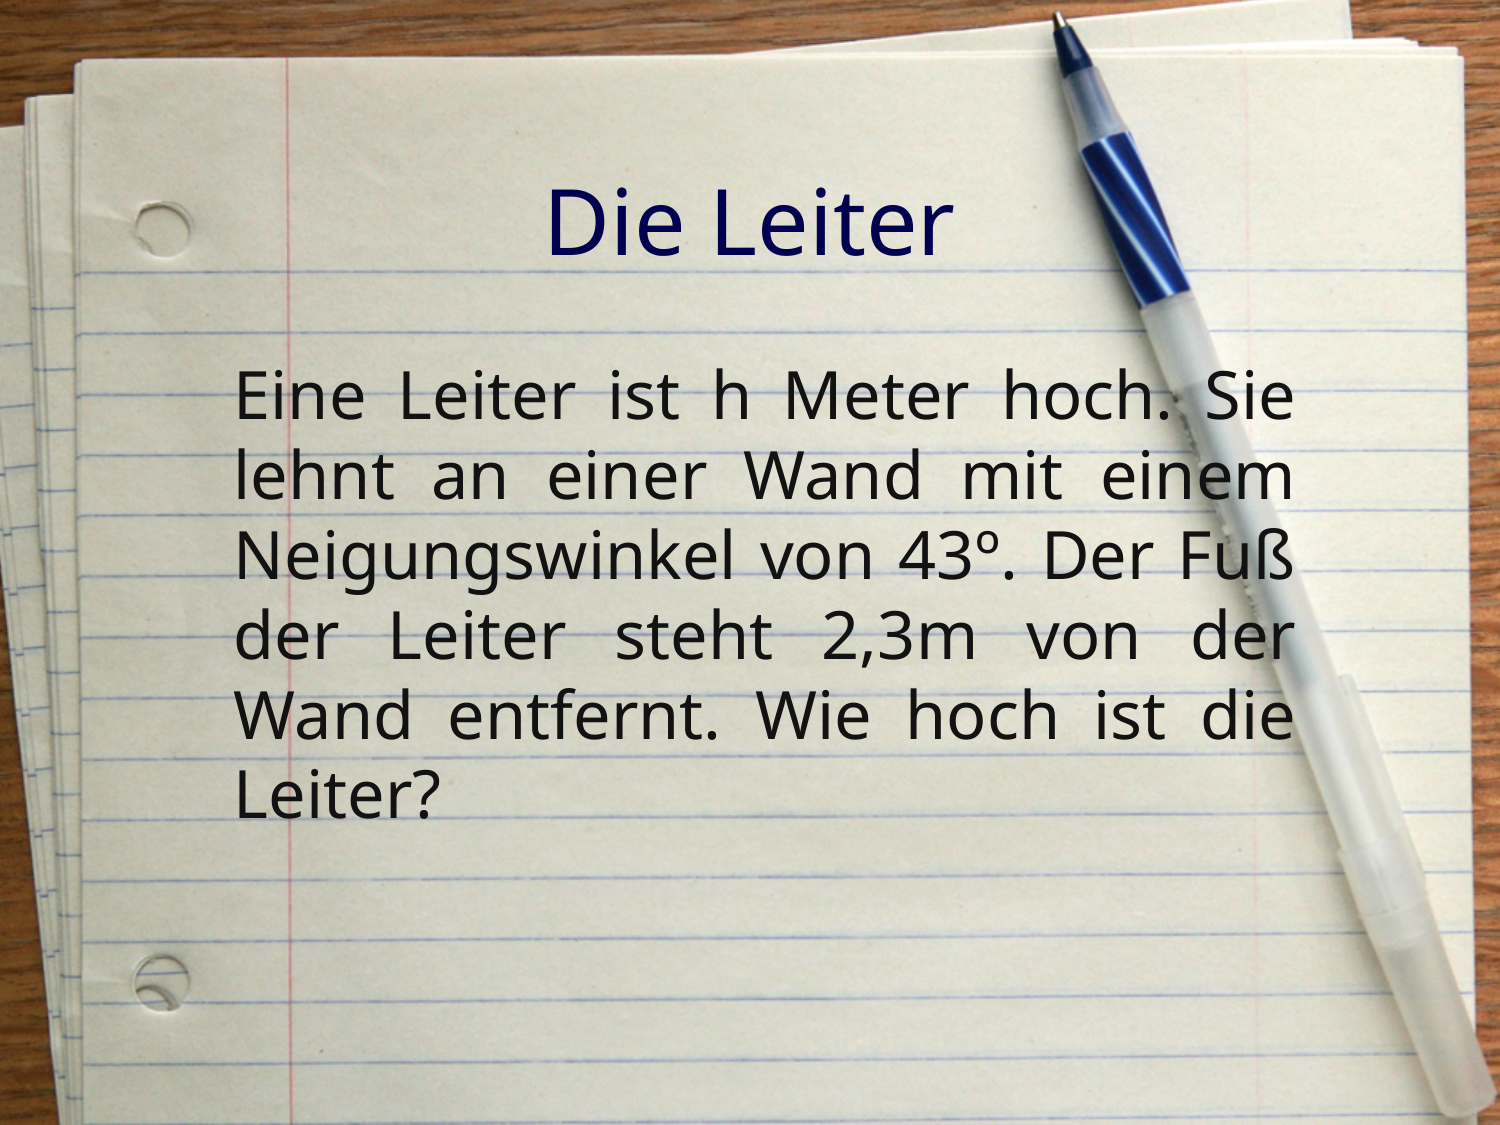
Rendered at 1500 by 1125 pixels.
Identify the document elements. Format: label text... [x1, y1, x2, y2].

picture [0, 0, 1500, 1125]
list Eine Leiter ist h Meter hoch. Sie lehnt an einer Wand mit einem Neigungswinkel von 43º. Der Fuß der Leiter steht 2,3m von der Wand entfernt. Wie hoch ist die Leiter? [162, 345, 1313, 1088]
title Die Leiter [75, 125, 1425, 313]
